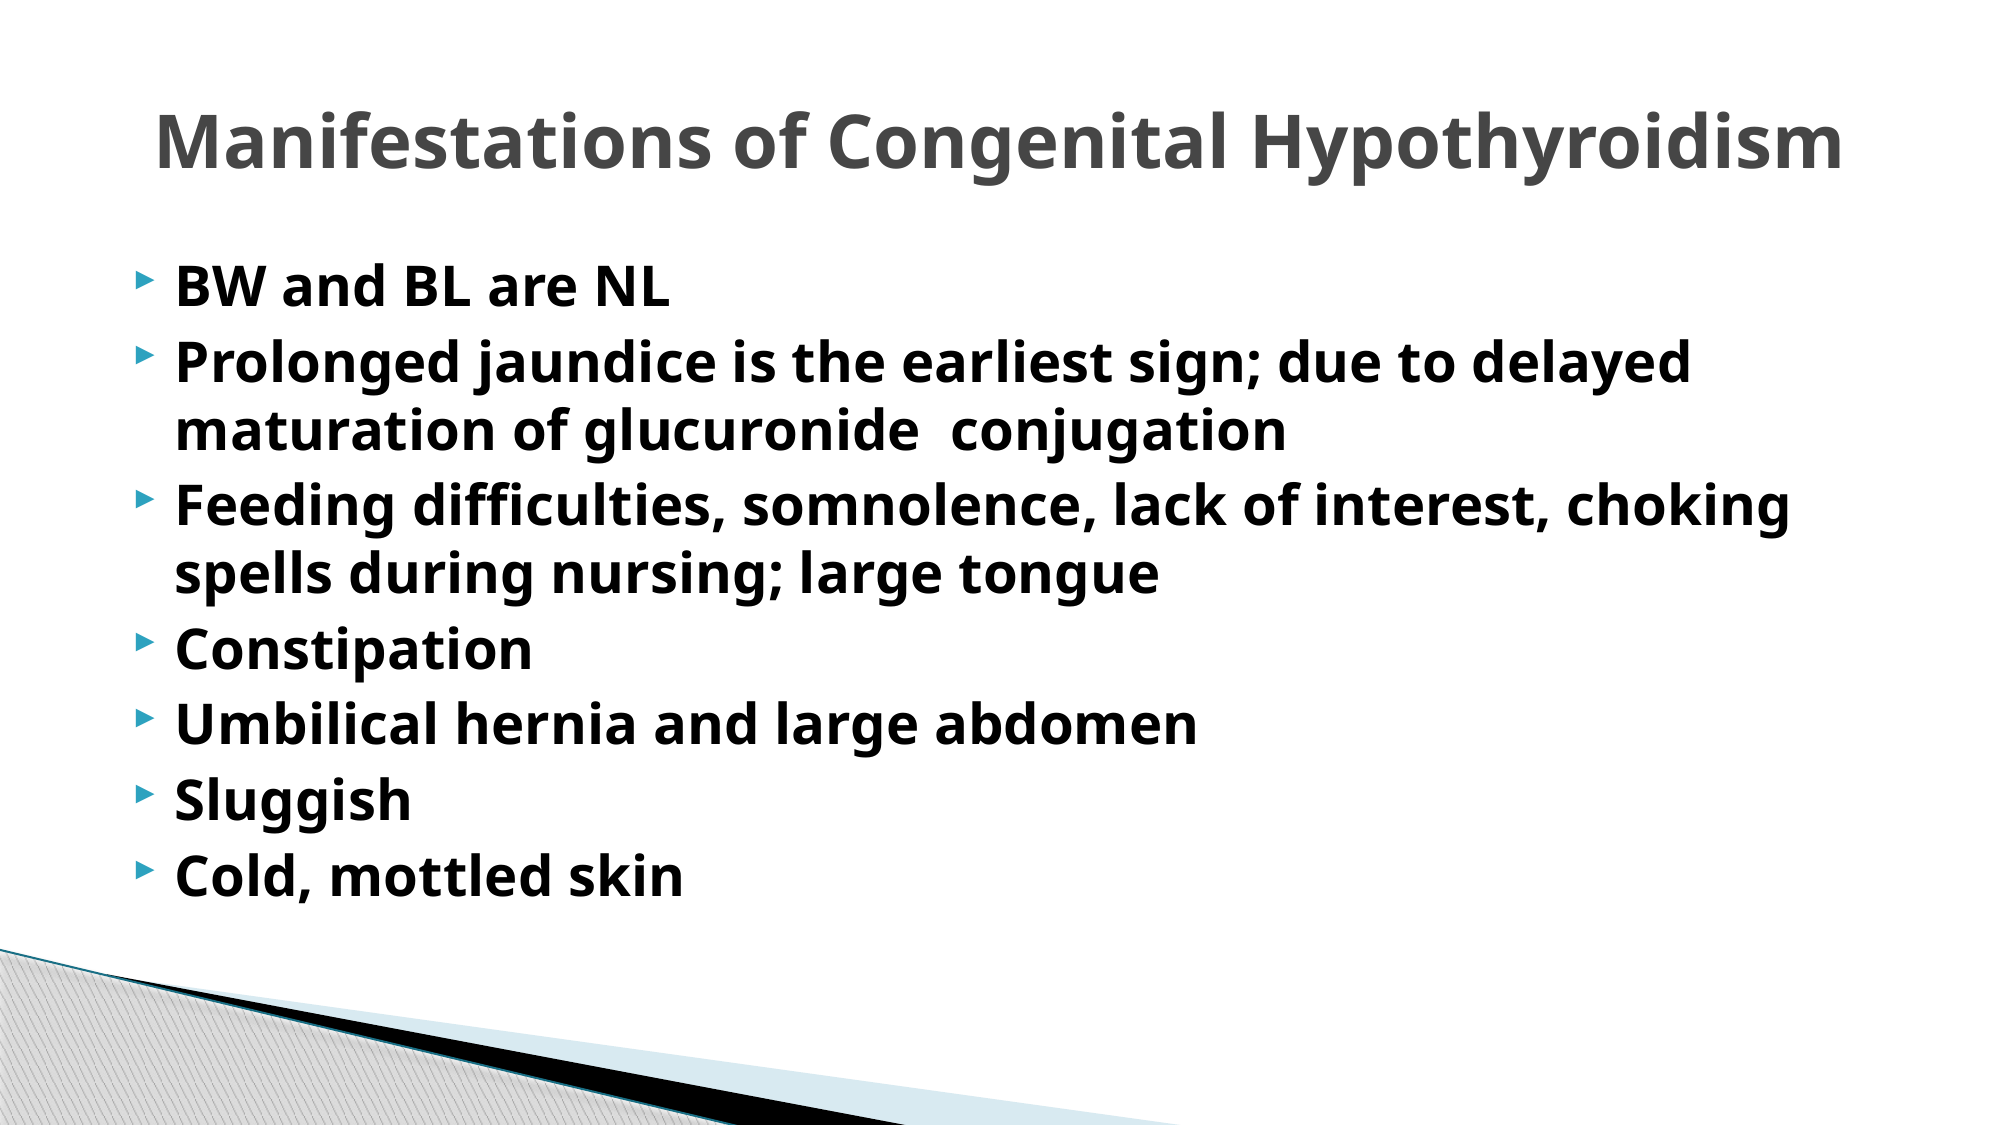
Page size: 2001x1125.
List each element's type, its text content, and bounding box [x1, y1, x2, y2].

title Manifestations of Congenital Hypothyroidism [99, 45, 1900, 233]
list BW and BL are NL Prolonged jaundice is the earliest sign; due to delayed maturation of glucuronide conjugation Feeding difficulties, somnolence, lack of interest, choking spells during nursing; large tongue Constipation Umbilical hernia and large abdomen Sluggish Cold, mottled skin [99, 243, 1900, 986]
